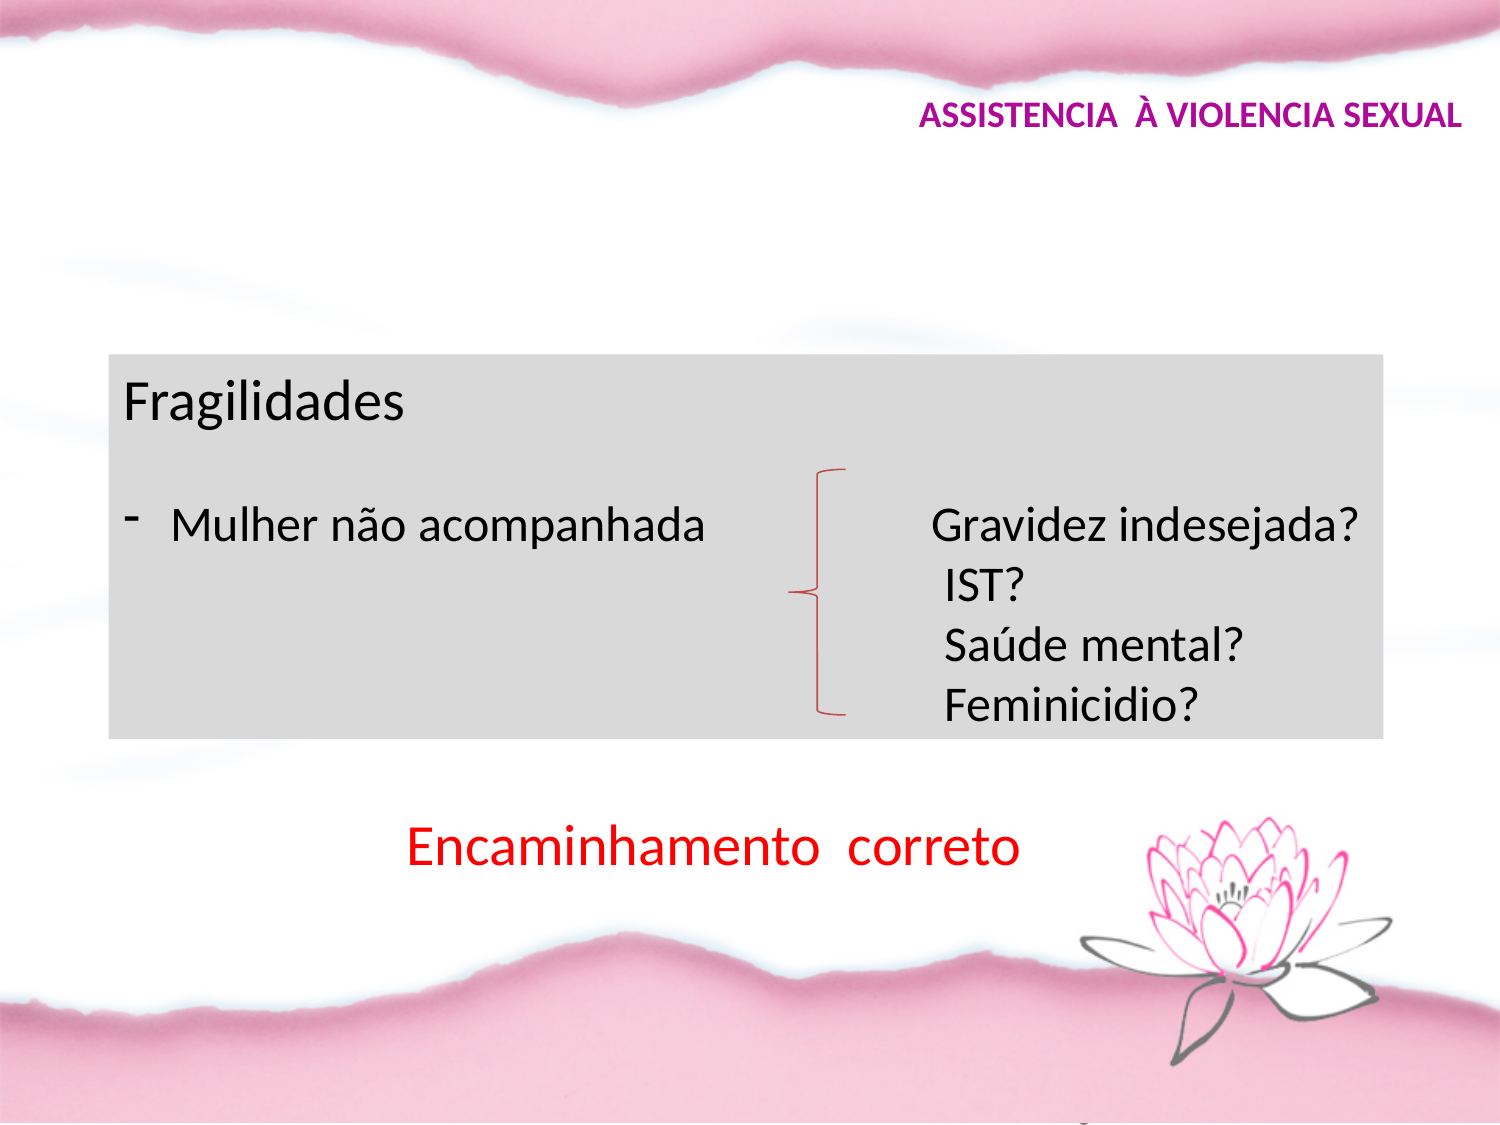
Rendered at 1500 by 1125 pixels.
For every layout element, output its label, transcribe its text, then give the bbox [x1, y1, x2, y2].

text_box Fragilidades Mulher não acompanhada Gravidez indesejada? IST? Saúde mental? Feminicidio? [108, 354, 1384, 740]
text_box ASSISTENCIA À VIOLENCIA SEXUAL [904, 82, 1487, 142]
text_box [788, 468, 846, 716]
text_box Encaminhamento correto [391, 800, 1037, 885]
